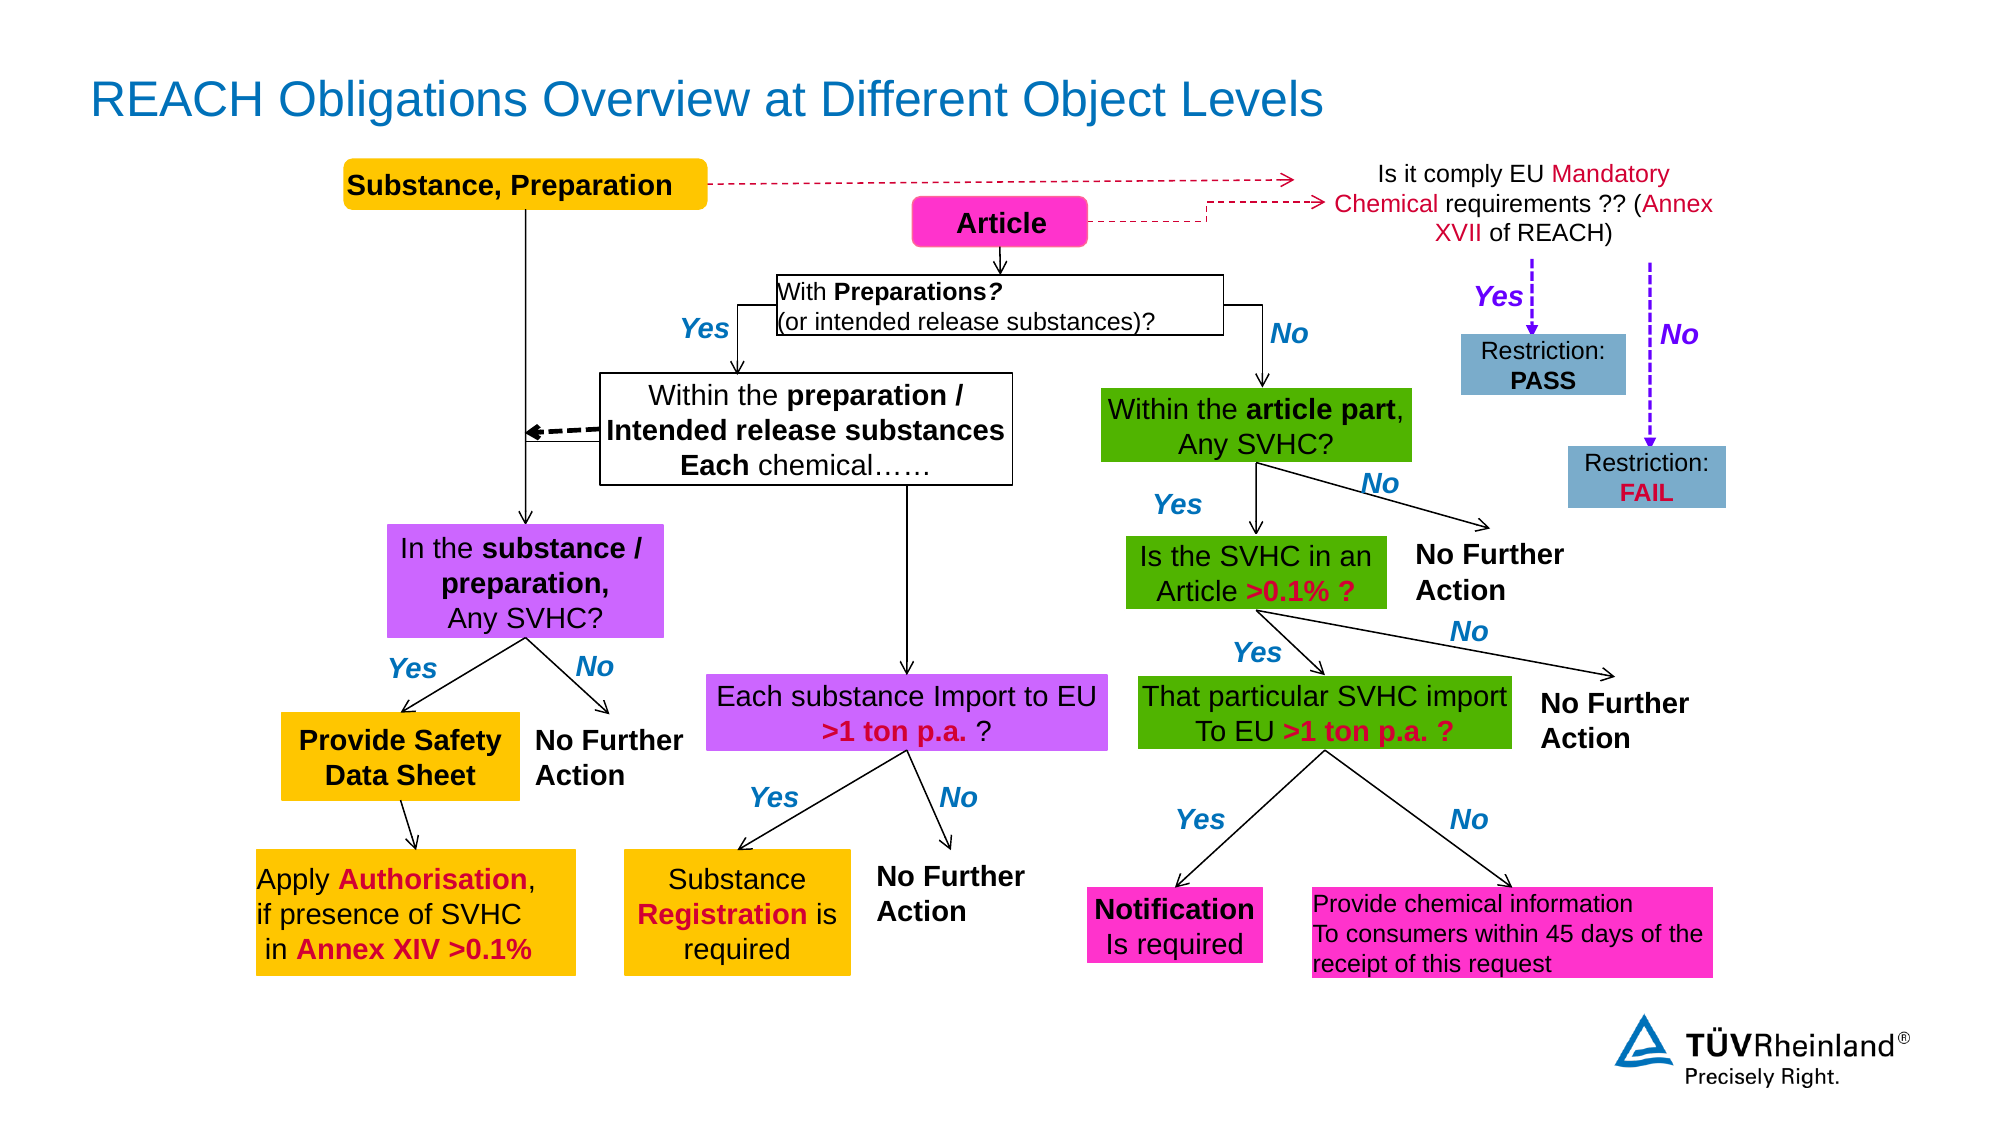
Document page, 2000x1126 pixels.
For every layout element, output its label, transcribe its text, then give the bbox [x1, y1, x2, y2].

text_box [524, 246, 1713, 979]
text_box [256, 208, 1108, 976]
title REACH Obligations Overview at Different Object Levels [90, 66, 1910, 138]
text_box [344, 156, 1726, 508]
picture [1614, 1013, 1910, 1088]
